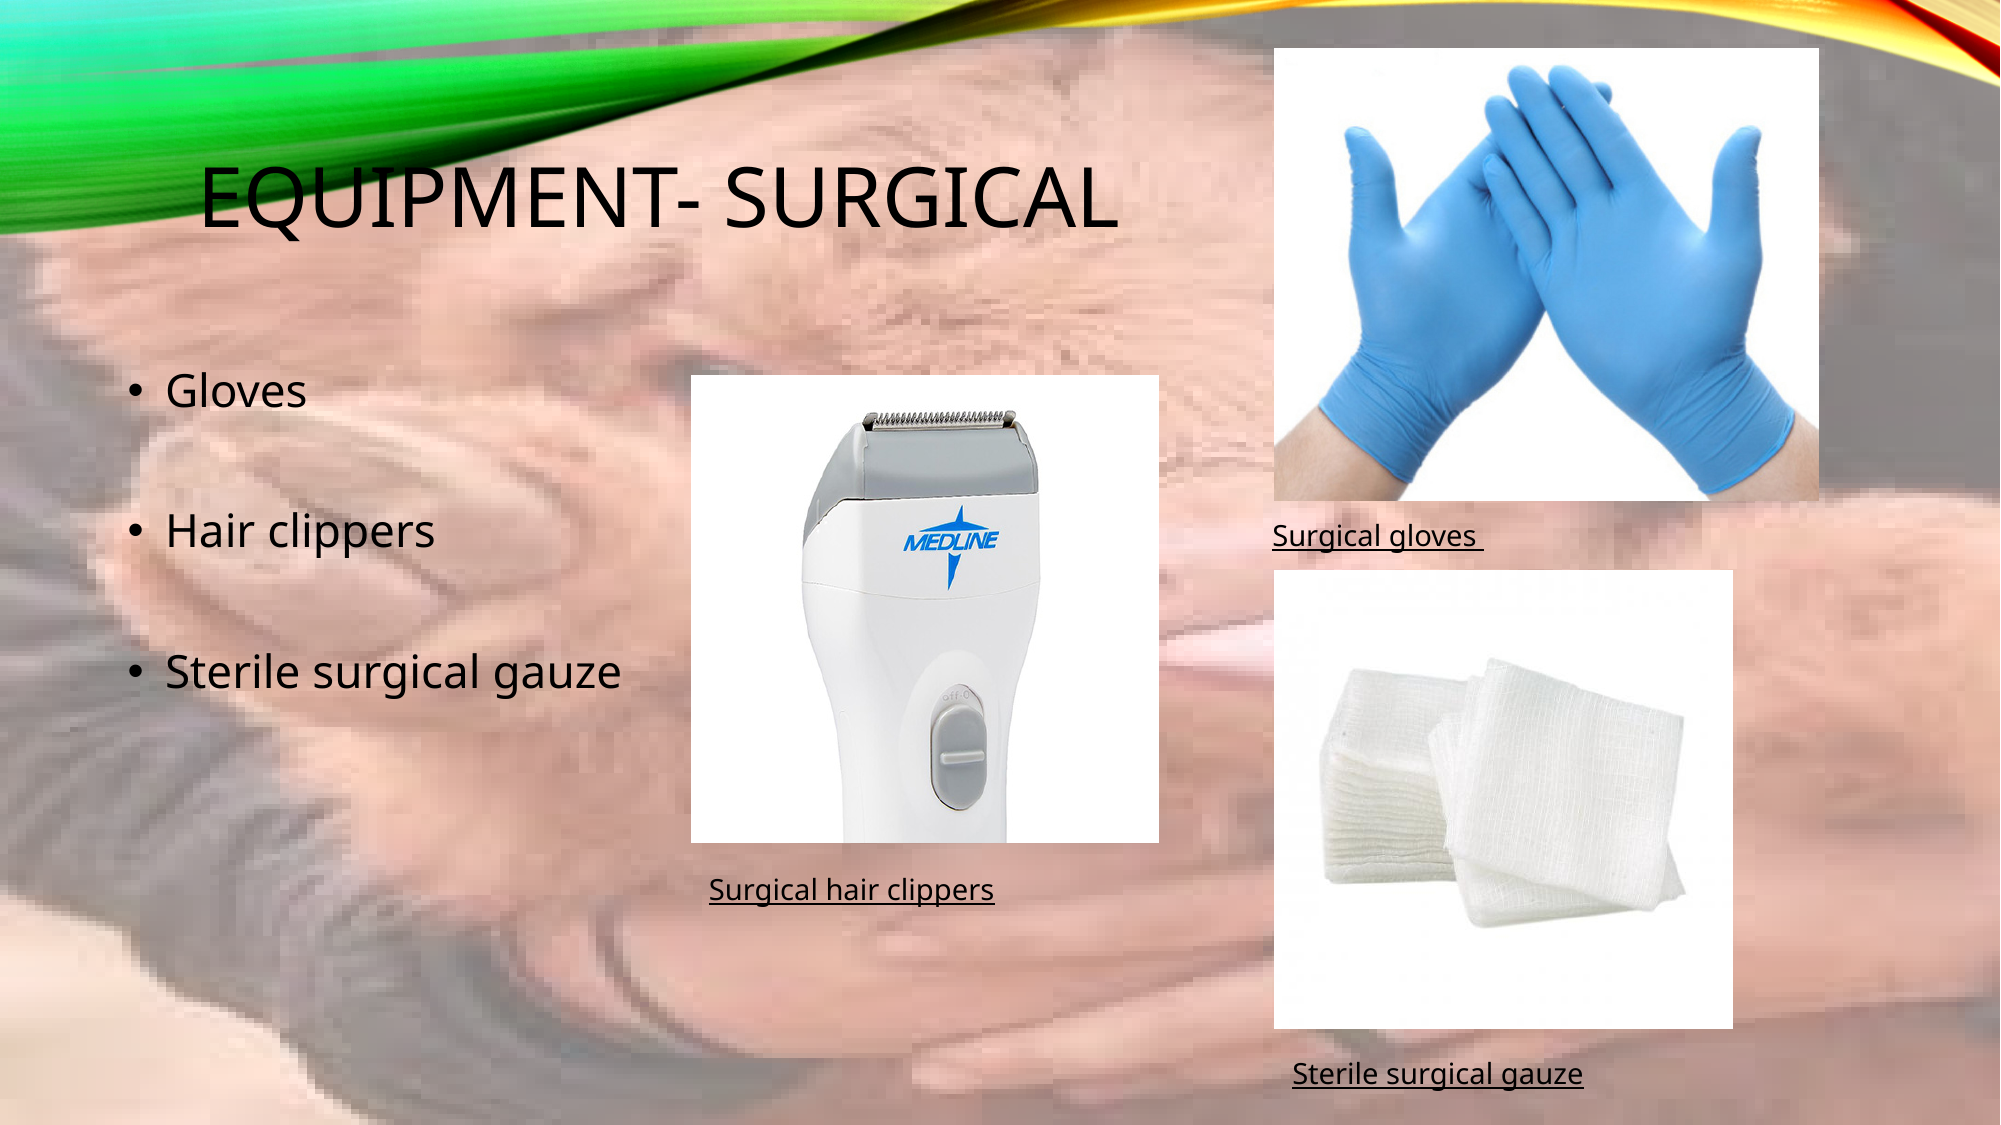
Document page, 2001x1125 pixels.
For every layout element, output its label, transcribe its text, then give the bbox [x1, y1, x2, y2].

text_box Sterile surgical gauze [1277, 1047, 1599, 1098]
picture [1273, 569, 1733, 1029]
picture [691, 375, 1159, 843]
picture [0, 0, 2000, 501]
title EQUIPMENT- SURGICAL [68, 95, 1136, 308]
text_box Surgical gloves [1257, 509, 1578, 560]
list Gloves Hair clippers Sterile surgical gauze [112, 360, 719, 936]
text_box Surgical hair clippers [694, 863, 1010, 914]
